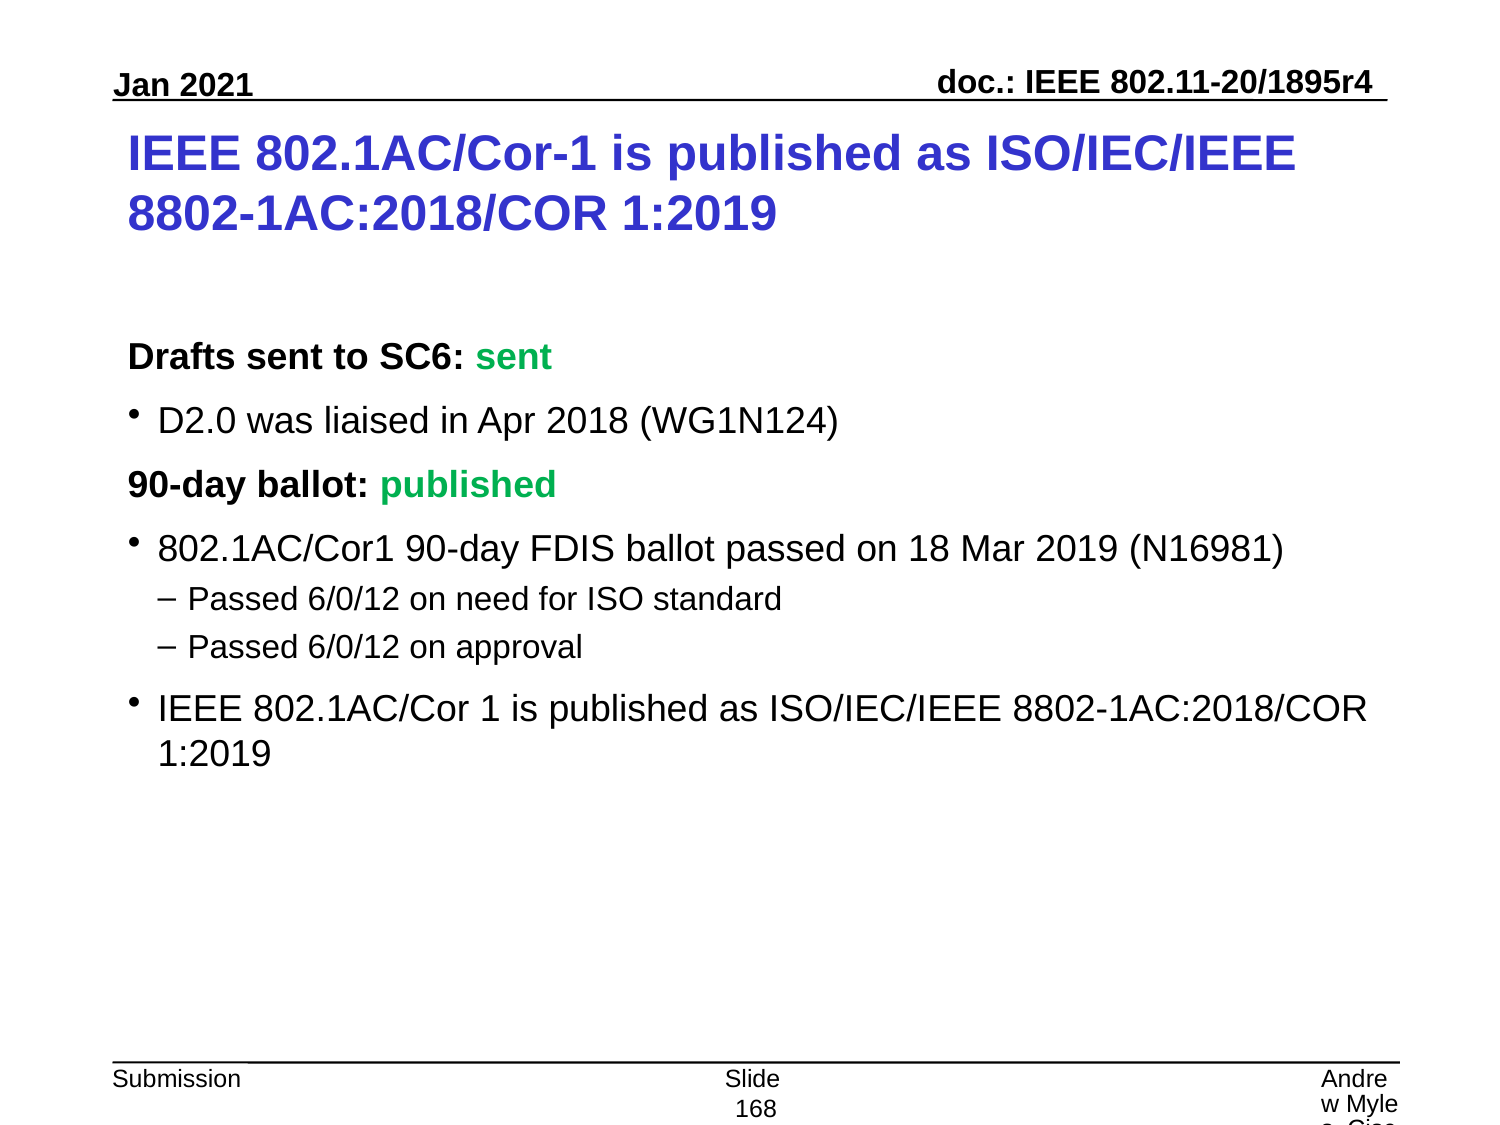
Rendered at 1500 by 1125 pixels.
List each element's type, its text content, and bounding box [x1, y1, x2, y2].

slide_number Slide 168 [709, 1061, 803, 1093]
list Drafts sent to SC6: sent D2.0 was liaised in Apr 2018 (WG1N124) 90-day ballot: published 802.1AC/Cor1 90-day FDIS ballot passed on 18 Mar 2019 (N16981) Passed 6/0/12 on need for ISO standard Passed 6/0/12 on approval IEEE 802.1AC/Cor 1 is published as ISO/IEC/IEEE 8802-1AC:2018/COR 1:2019 [112, 324, 1388, 1000]
title IEEE 802.1AC/Cor-1 is published as ISO/IEC/IEEE 8802-1AC:2018/COR 1:2019 [112, 112, 1388, 288]
footer Andrew Myles, Cisco [1320, 1061, 1402, 1093]
